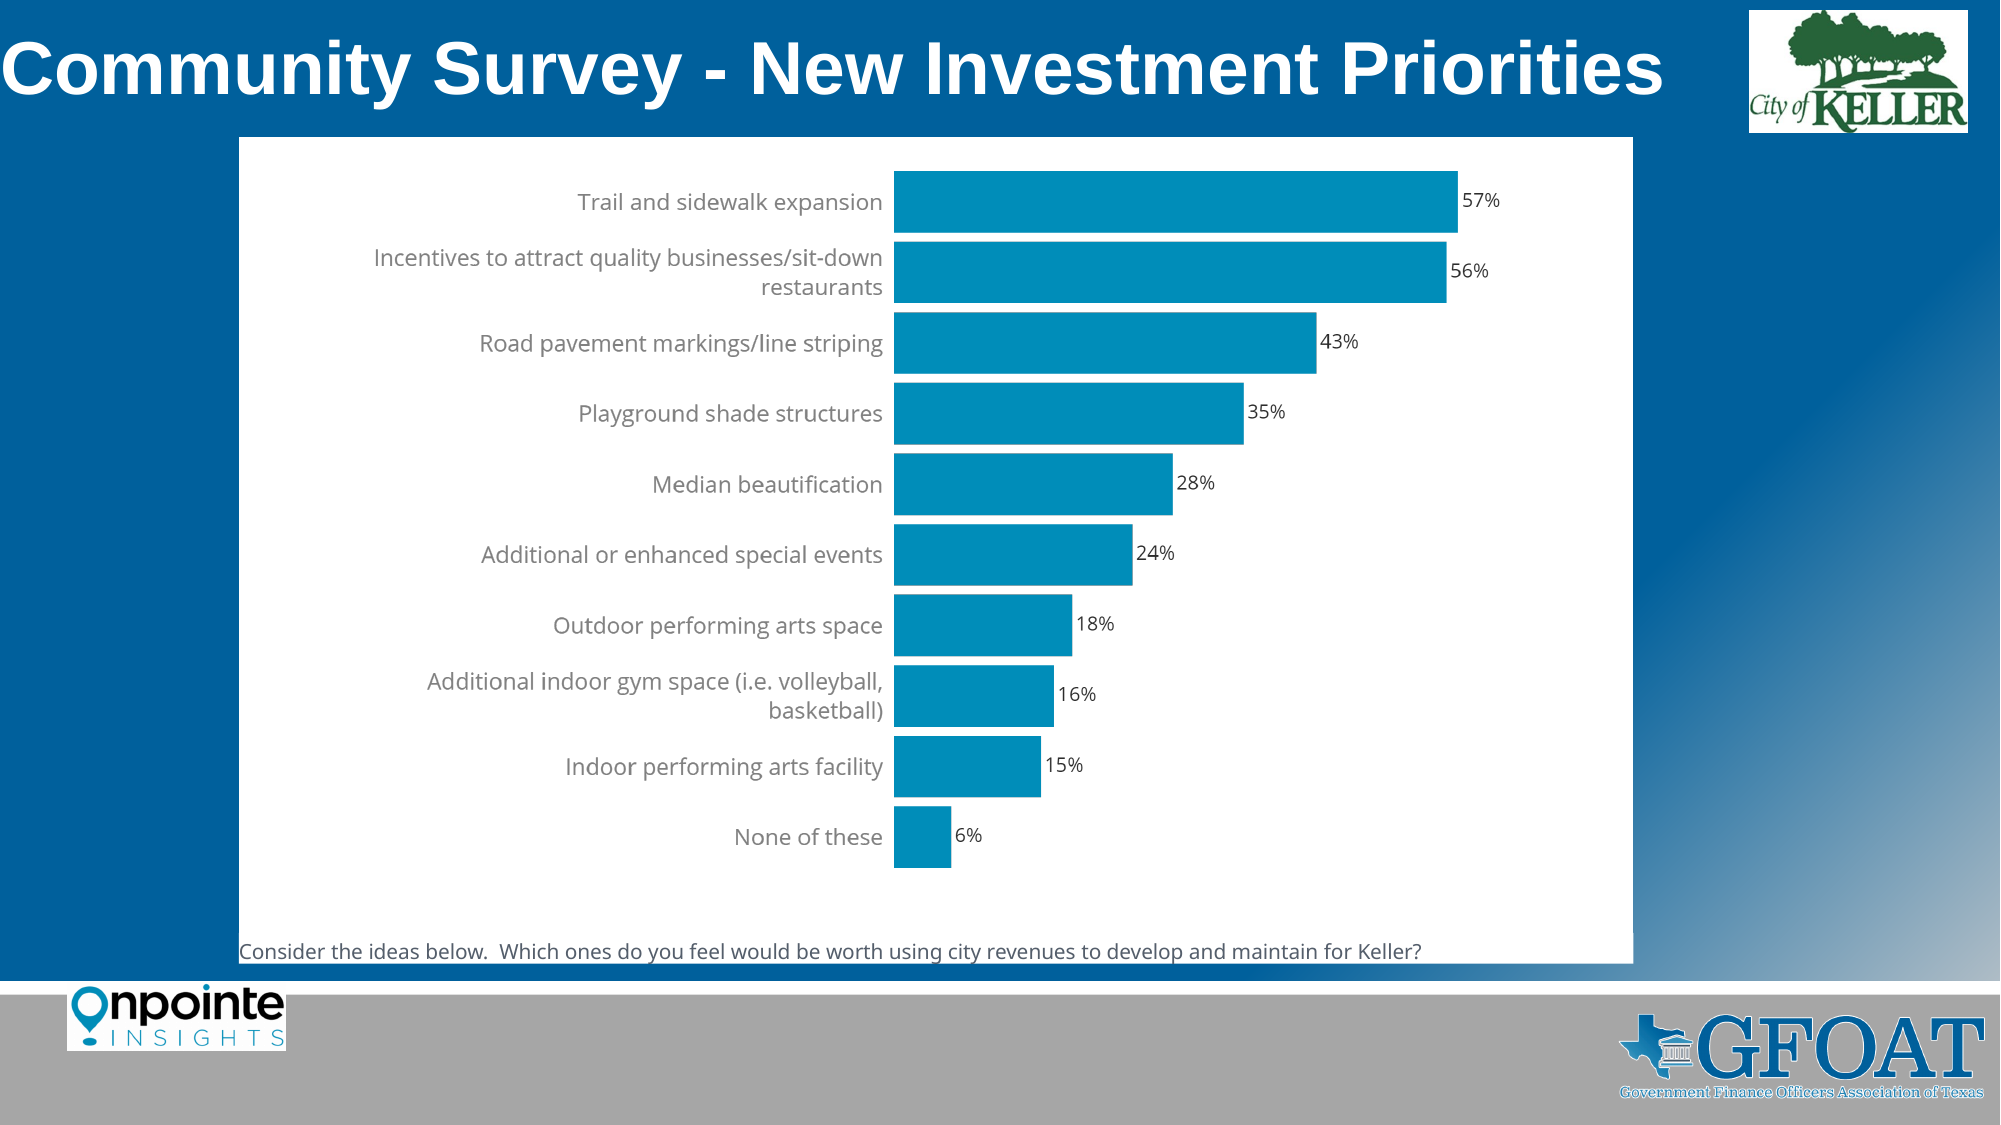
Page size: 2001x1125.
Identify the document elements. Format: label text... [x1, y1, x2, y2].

picture [1749, 10, 1968, 133]
title Community Survey - New Investment Priorities [0, 2, 1699, 112]
picture [1587, 1002, 2001, 1105]
text_box Consider the ideas below. Which ones do you feel would be worth using city revenues to develop and maintain for Keller? [238, 933, 1634, 964]
picture [238, 136, 1634, 933]
picture [67, 982, 286, 1051]
